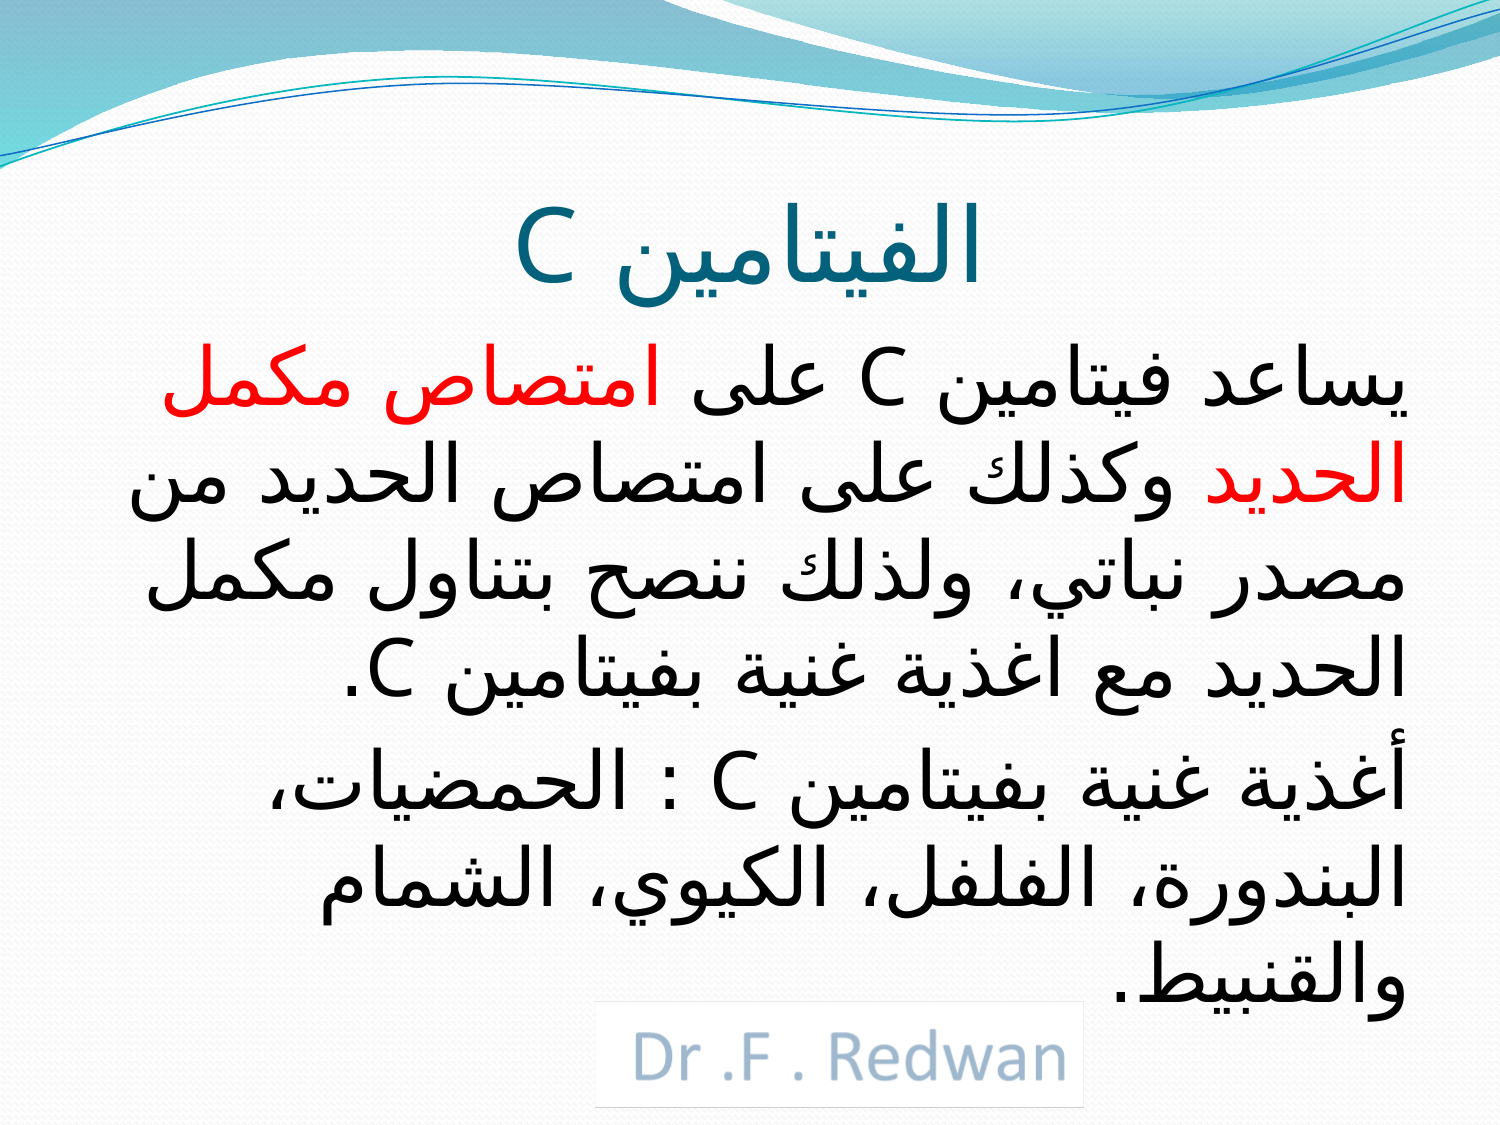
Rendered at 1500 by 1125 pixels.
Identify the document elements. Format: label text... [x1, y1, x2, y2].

title الفيتامين C [75, 115, 1425, 303]
list يساعد فيتامين C على امتصاص مكمل الحديد وكذلك على امتصاص الحديد من مصدر نباتي، ولذلك ننصح بتناول مكمل الحديد مع اغذية غنية بفيتامين C. أغذية غنية بفيتامين C : الحمضيات، البندورة، الفلفل، الكيوي، الشمام والقنبيط. [75, 317, 1425, 1038]
picture [584, 987, 1115, 1125]
